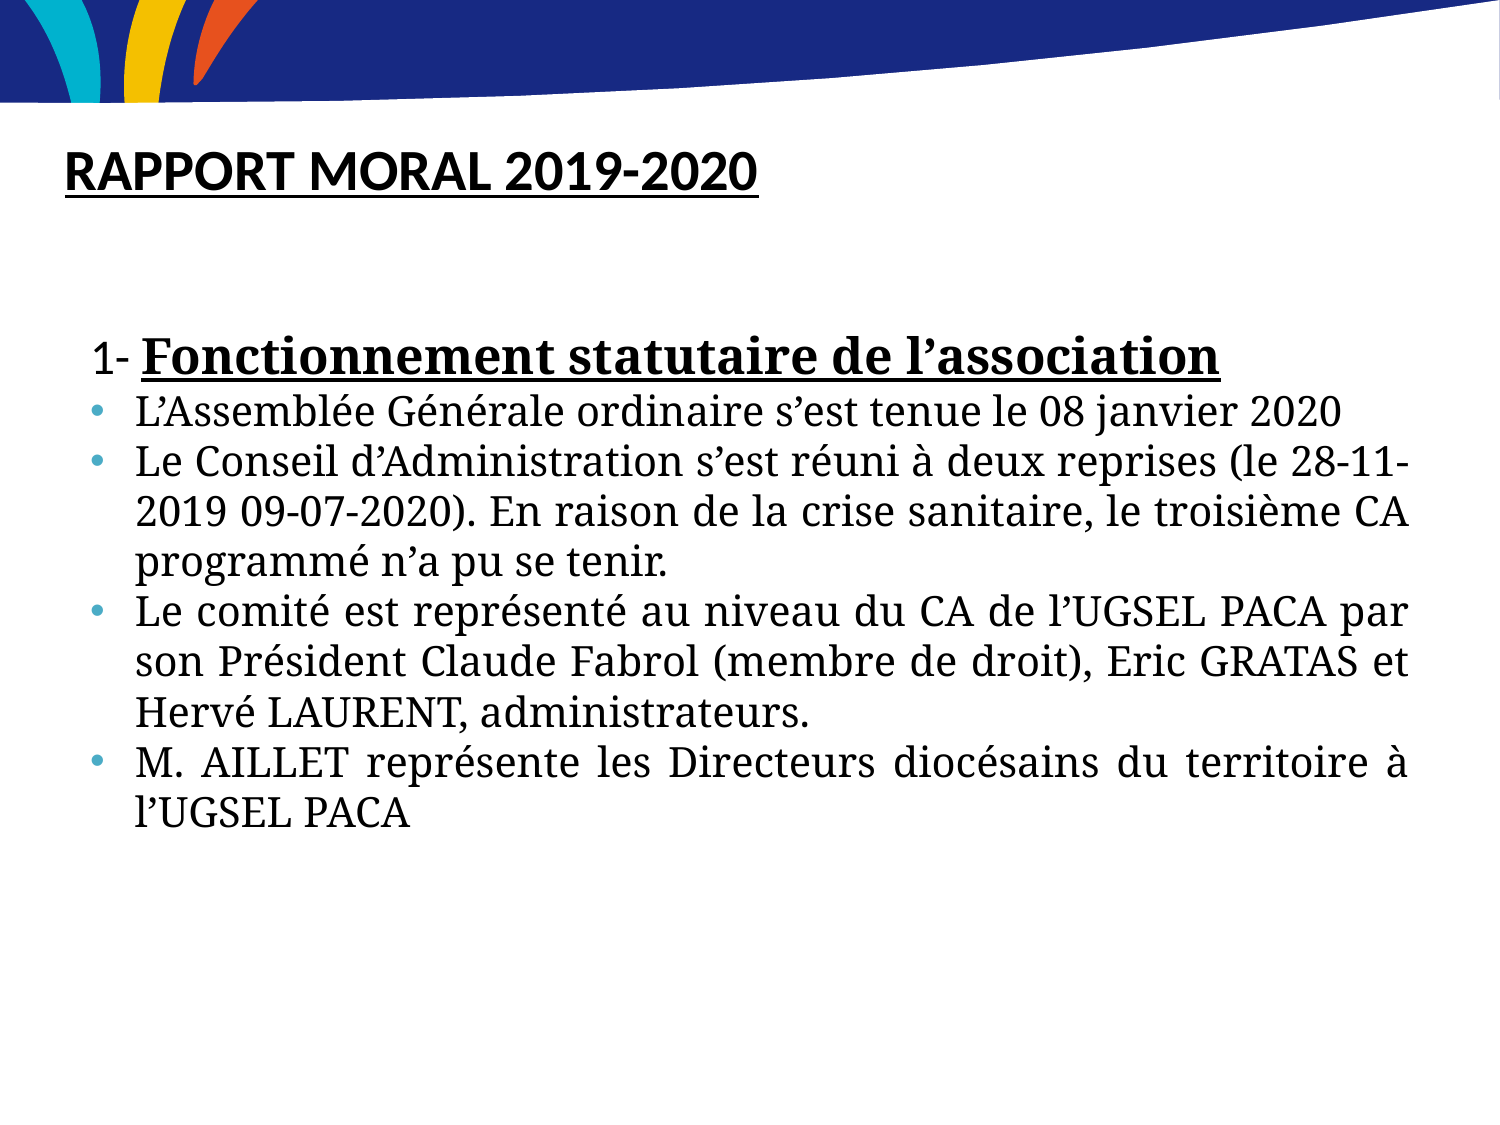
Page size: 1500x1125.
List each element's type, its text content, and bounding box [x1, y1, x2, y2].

text_box 1- Fonctionnement statutaire de l’association L’Assemblée Générale ordinaire s’est tenue le 08 janvier 2020 Le Conseil d’Administration s’est réuni à deux reprises (le 28-11-2019 09-07-2020). En raison de la crise sanitaire, le troisième CA programmé n’a pu se tenir. Le comité est représenté au niveau du CA de l’UGSEL PACA par son Président Claude Fabrol (membre de droit), Eric GRATAS et Hervé LAURENT, administrateurs. M. AILLET représente les Directeurs diocésains du territoire à l’UGSEL PACA [74, 317, 1425, 1037]
text_box RAPPORT MORAL 2019-2020 [49, 125, 1162, 350]
